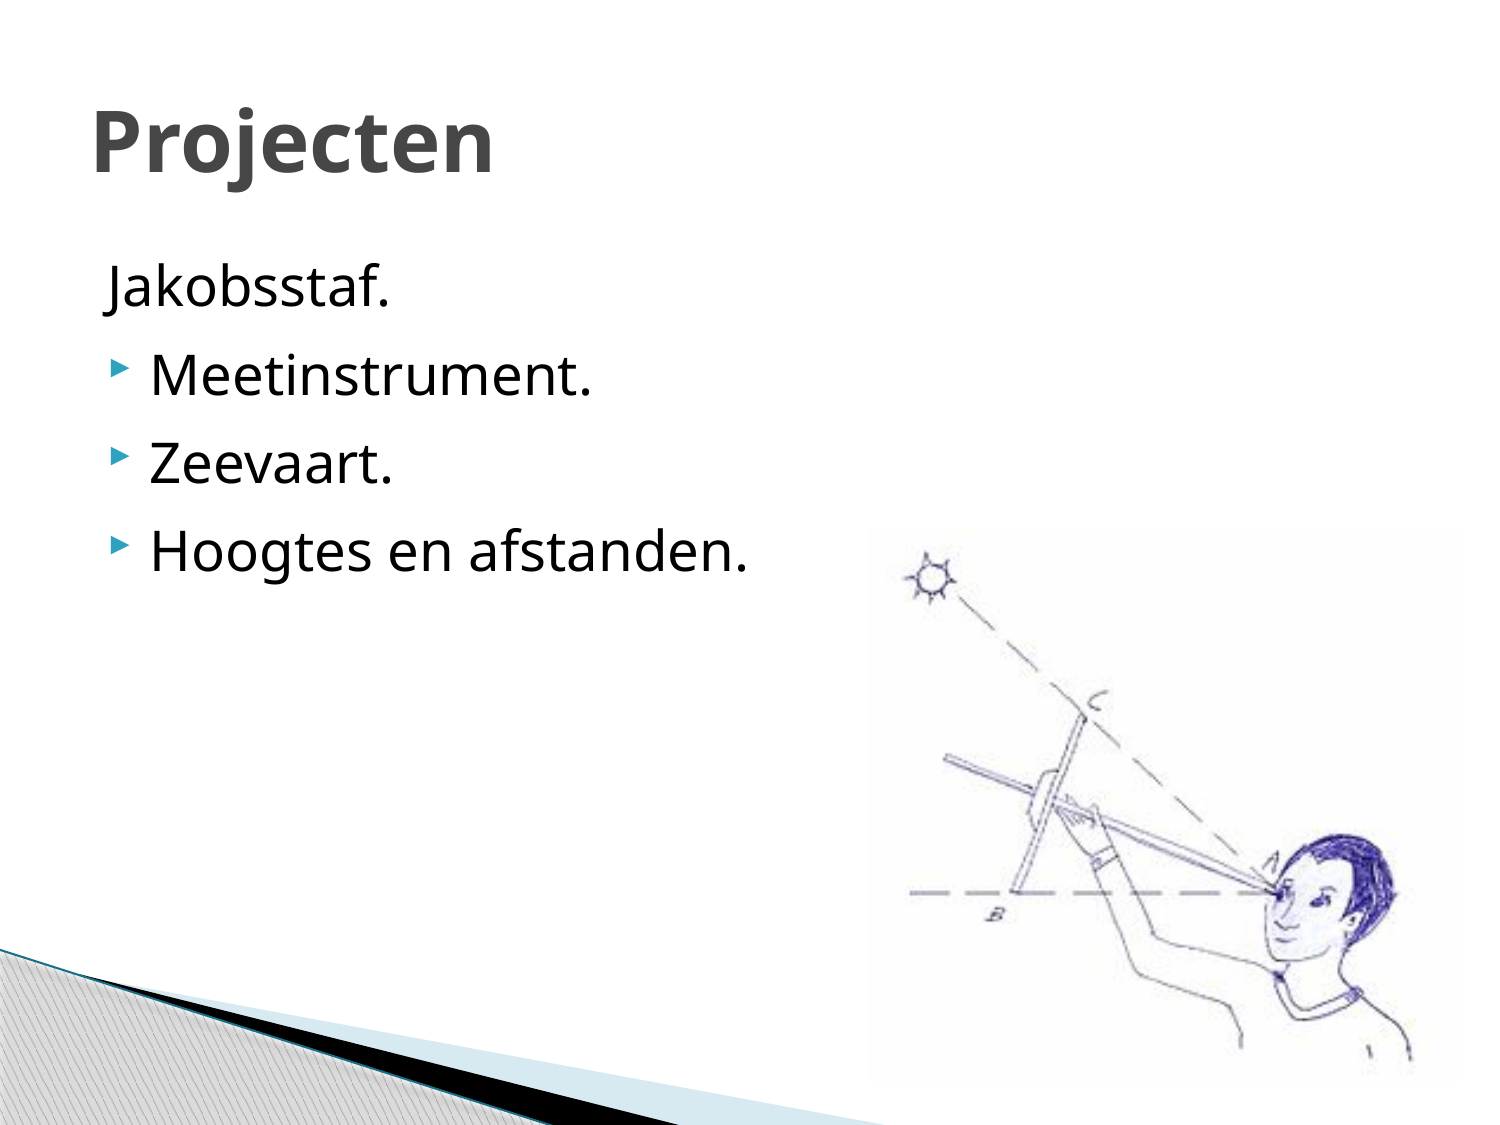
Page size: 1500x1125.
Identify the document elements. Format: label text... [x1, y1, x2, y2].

picture [867, 526, 1459, 1083]
list Jakobsstaf. Meetinstrument. Zeevaart. Hoogtes en afstanden. [75, 243, 1425, 986]
title Projecten [75, 45, 1425, 233]
